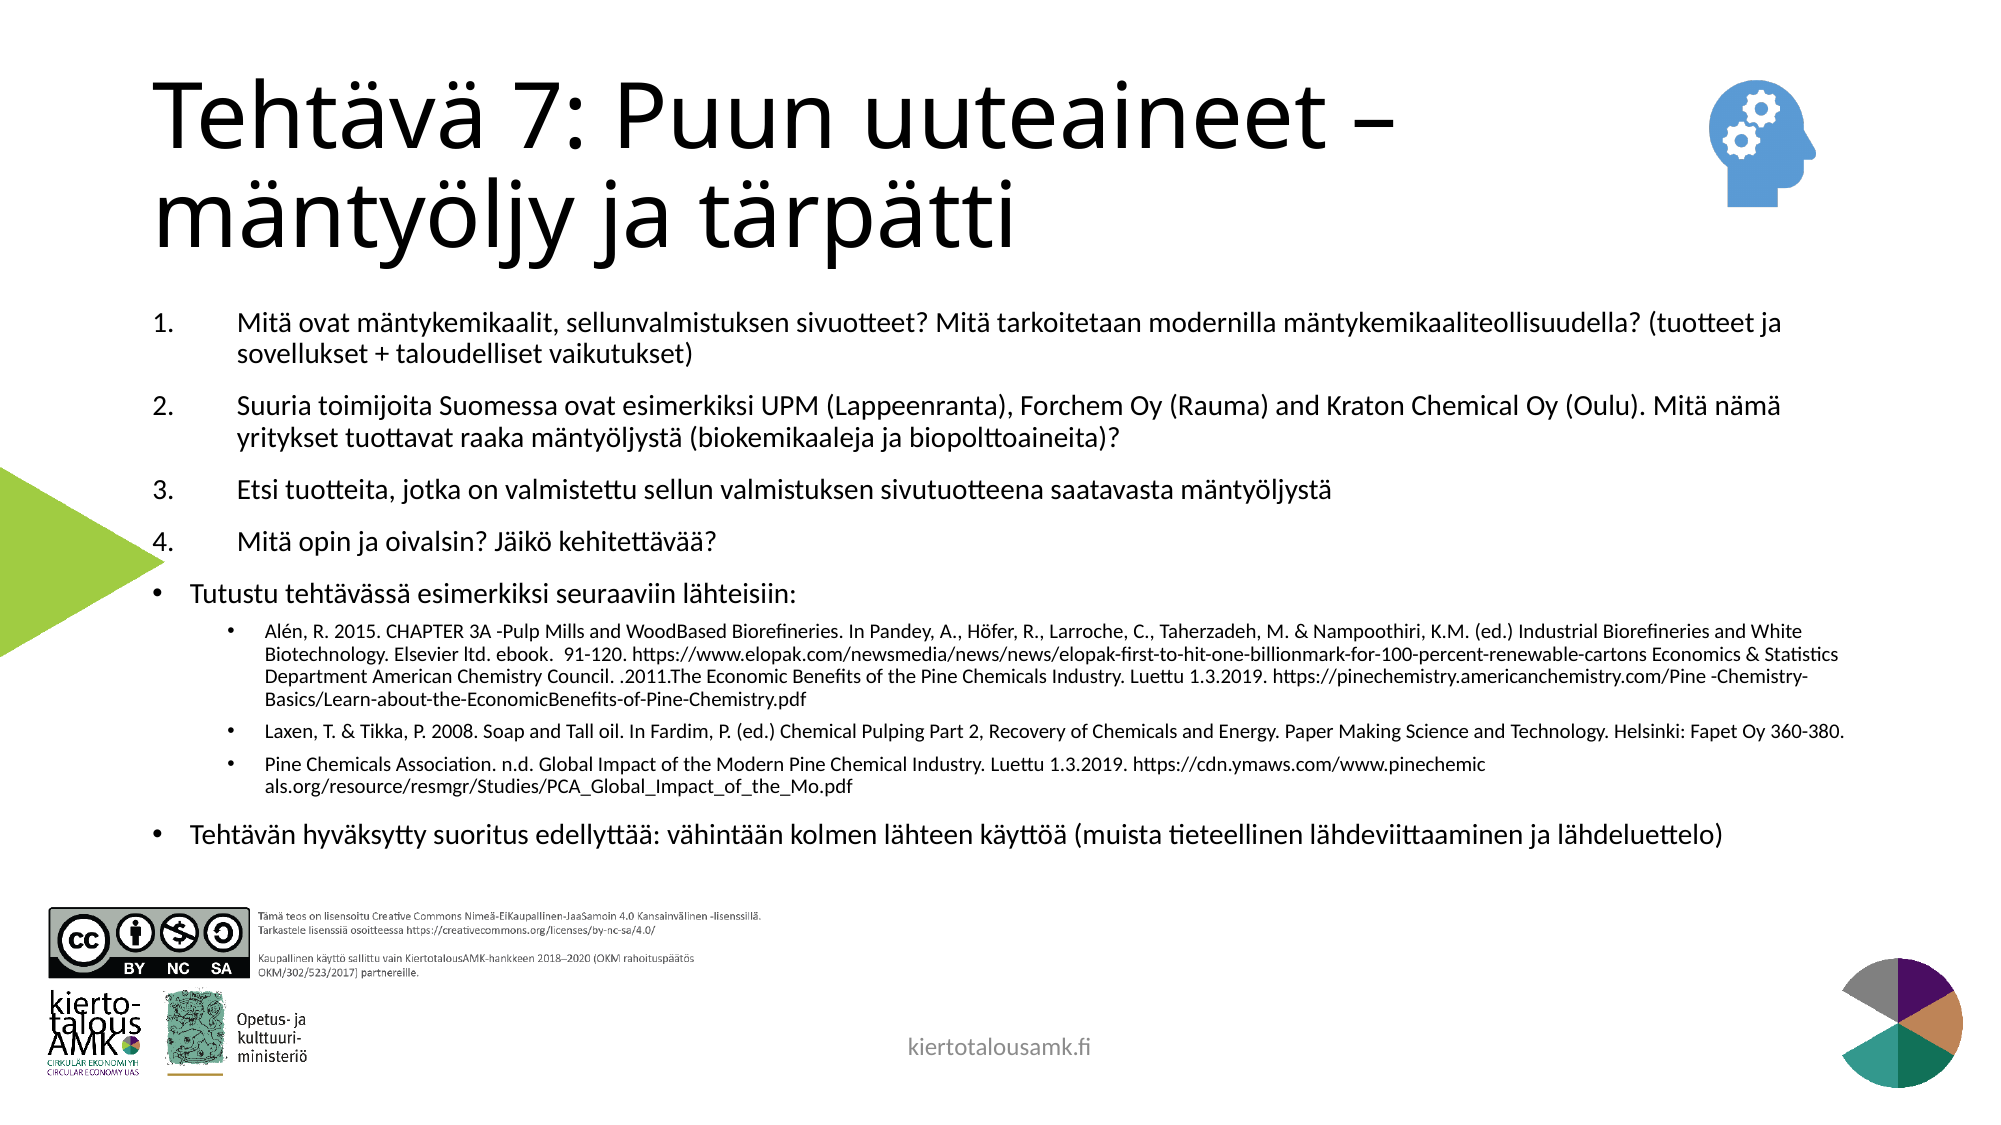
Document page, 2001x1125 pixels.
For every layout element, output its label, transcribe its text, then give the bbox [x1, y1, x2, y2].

title Tehtävä 7: Puun uuteaineet – mäntyöljy ja tärpätti [137, 59, 1863, 278]
footer kiertotalousamk.fi [662, 1015, 1338, 1076]
picture [0, 0, 2000, 1125]
list Mitä ovat mäntykemikaalit, sellunvalmistuksen sivuotteet? Mitä tarkoitetaan modernilla mäntykemikaaliteollisuudella? (tuotteet ja sovellukset + taloudelliset vaikutukset) Suuria toimijoita Suomessa ovat esimerkiksi UPM (Lappeenranta), Forchem Oy (Rauma) and Kraton Chemical Oy (Oulu). Mitä nämä yritykset tuottavat raaka mäntyöljystä (biokemikaaleja ja biopolttoaineita)? Etsi tuotteita, jotka on valmistettu sellun valmistuksen sivutuotteena saatavasta mäntyöljystä Mitä opin ja oivalsin? Jäikö kehitettävää? Tutustu tehtävässä esimerkiksi seuraaviin lähteisiin: Alén, R. 2015. CHAPTER 3A -Pulp Mills and WoodBased Biorefineries. In Pandey, A., Höfer, R., Larroche, C., Taherzadeh, M. & Nampoothiri, K.M. (ed.) Industrial Biorefineries and White Biotechnology. Elsevier ltd. ebook. 91-120. https://www.elopak.com/newsmedia/news/news/elopak-first-to-hit-one-billionmark-for-100-percent-renewable-cartons Economics & Statistics Department American Chemistry Council. .2011.The Economic Benefits of the Pine Chemicals Industry. Luettu 1.3.2019. https://pinechemistry.americanchemistry.com/Pine -Chemistry-Basics/Learn-about-the-EconomicBenefits-of-Pine-Chemistry.pdf Laxen, T. & Tikka, P. 2008. Soap and Tall oil. In Fardim, P. (ed.) Chemical Pulping Part 2, Recovery of Chemicals and Energy. Paper Making Science and Technology. Helsinki: Fapet Oy 360-380. Pine Chemicals Association. n.d. Global Impact of the Modern Pine Chemical Industry. Luettu 1.3.2019. https://cdn.ymaws.com/www.pinechemic als.org/resource/resmgr/Studies/PCA_Global_Impact_of_the_Mo.pdf Tehtävän hyväksytty suoritus edellyttää: vähintään kolmen lähteen käyttöä (muista tieteellinen lähdeviittaaminen ja lähdeluettelo) [137, 299, 1863, 983]
